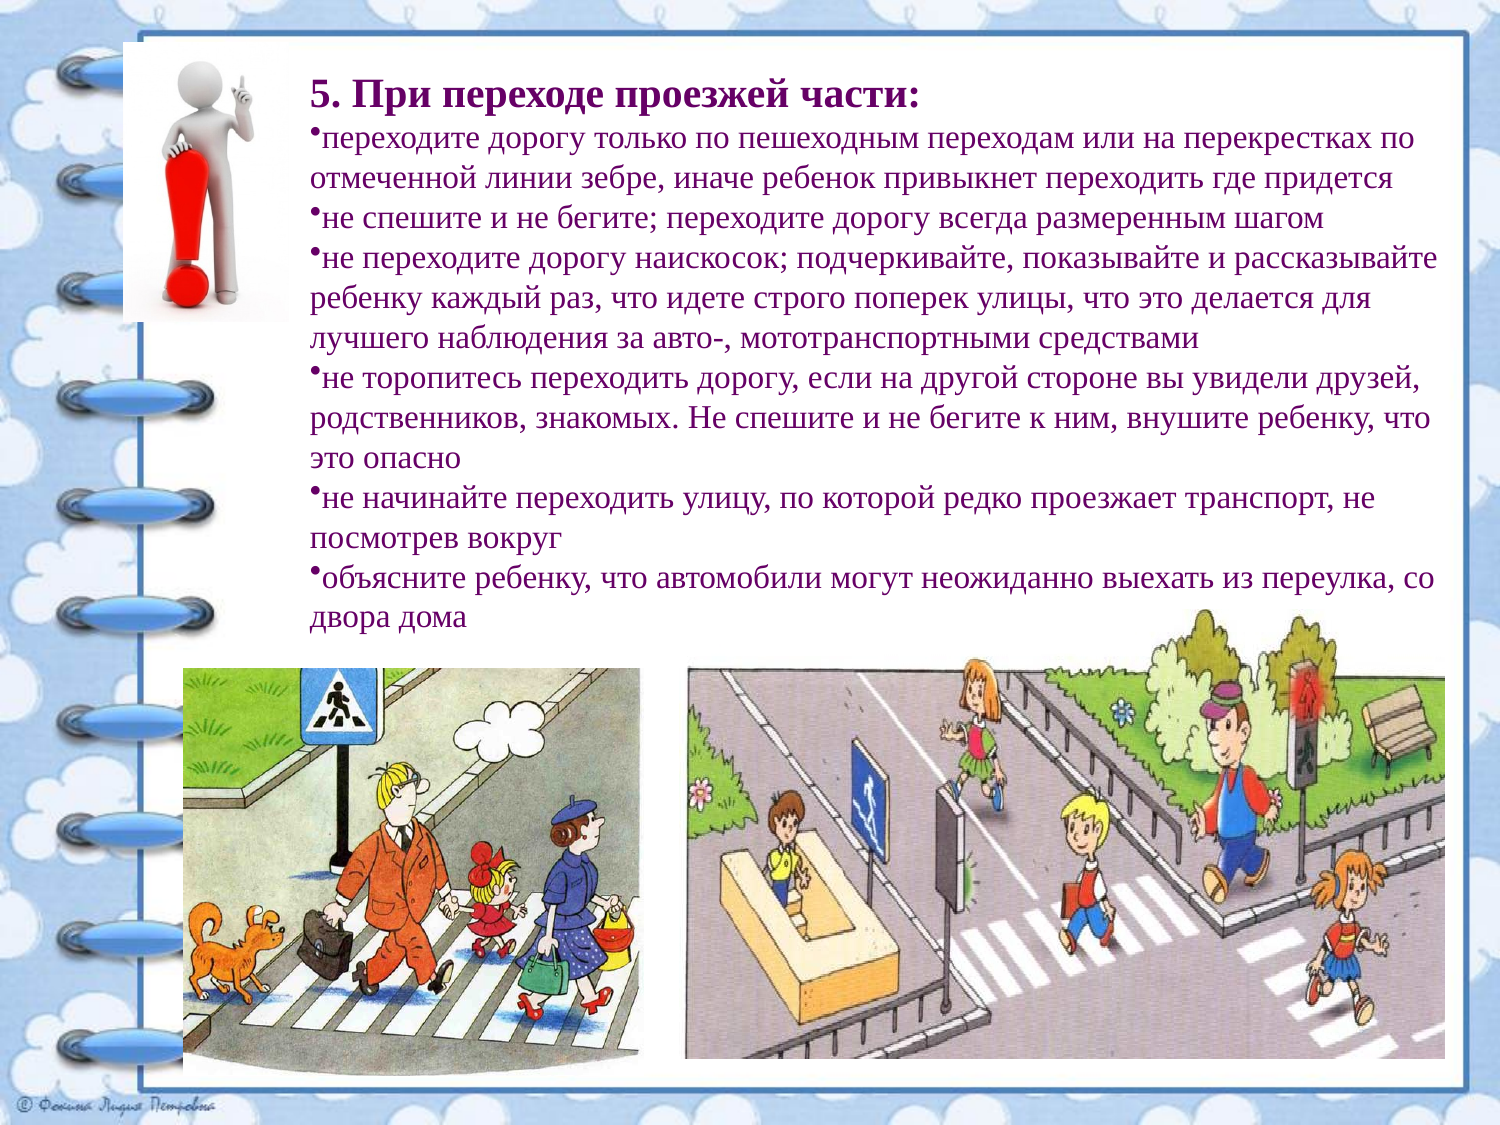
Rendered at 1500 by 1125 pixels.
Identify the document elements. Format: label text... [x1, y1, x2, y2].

picture [0, 0, 1500, 1125]
text_box 5. При переходе проезжей части: переходите дорогу только по пешеходным переходам или на перекрестках по отмеченной линии зебре, иначе ребенок привыкнет переходить где придется не спешите и не бегите; переходите дорогу всегда размеренным шагом не переходите дорогу наискосок; подчеркивайте, показывайте и рассказывайте ребенку каждый раз, что идете строго поперек улицы, что это делается для лучшего наблюдения за авто-, мототранспортными средствами не торопитесь переходить дорогу, если на другой стороне вы увидели друзей, родственников, знакомых. Не спешите и не бегите к ним, внушите ребенку, что это опасно не начинайте переходить улицу, по которой редко проезжает транспорт, не посмотрев вокруг объясните ребенку, что автомобили могут неожиданно выехать из переулка, со двора дома [295, 58, 1500, 687]
